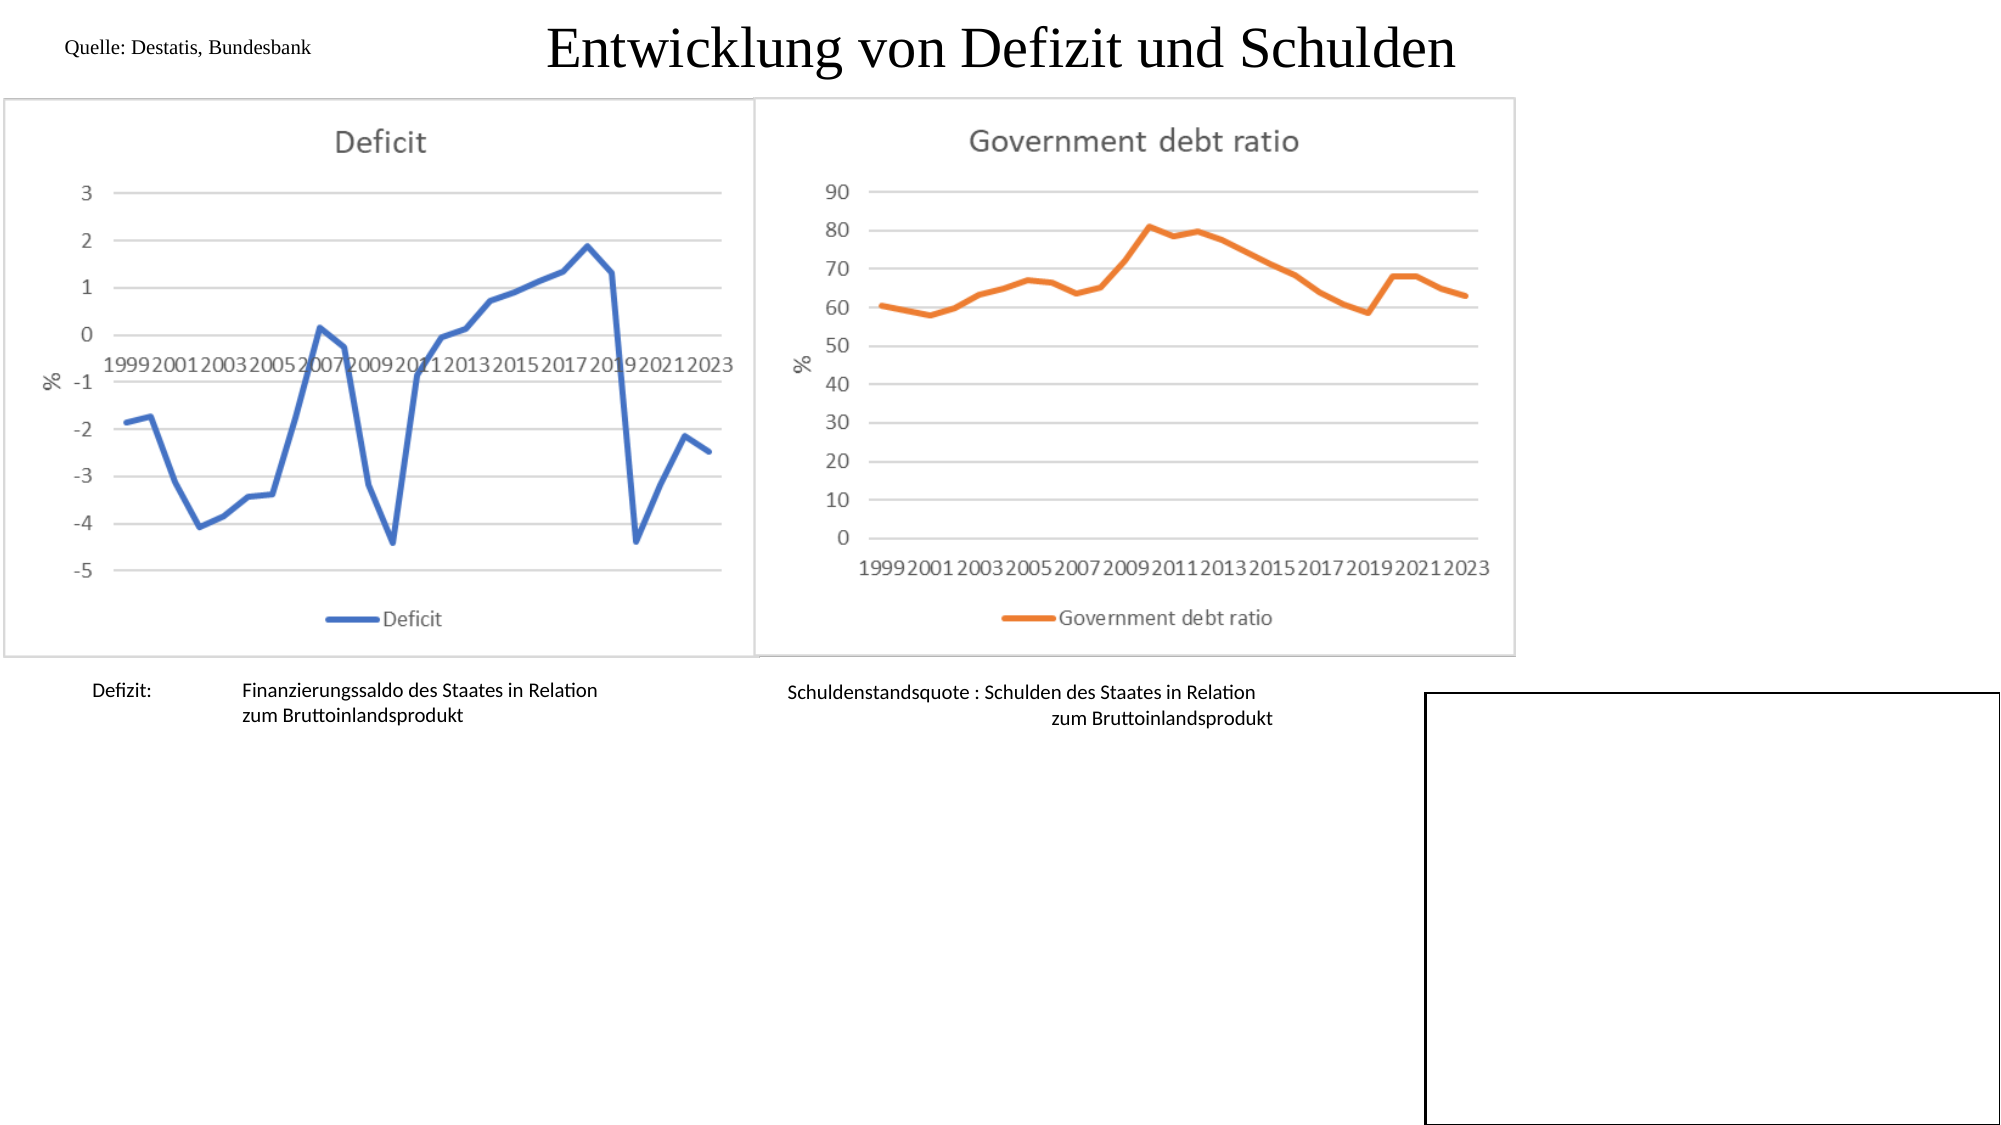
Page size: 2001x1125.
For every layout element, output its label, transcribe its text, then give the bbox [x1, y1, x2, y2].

picture [3, 97, 1516, 658]
text_box Entwicklung von Defizit und Schulden [3, 1, 2000, 91]
text_box Quelle: Destatis, Bundesbank [49, 26, 344, 73]
text_box Defizit: Finanzierungssaldo des Staates in Relation zum Bruttoinlandsprodukt [77, 668, 705, 734]
text_box Schuldenstandsquote : Schulden des Staates in Relation zum Bruttoinlandsprodukt [772, 671, 1348, 737]
text_box [1424, 692, 2000, 1125]
